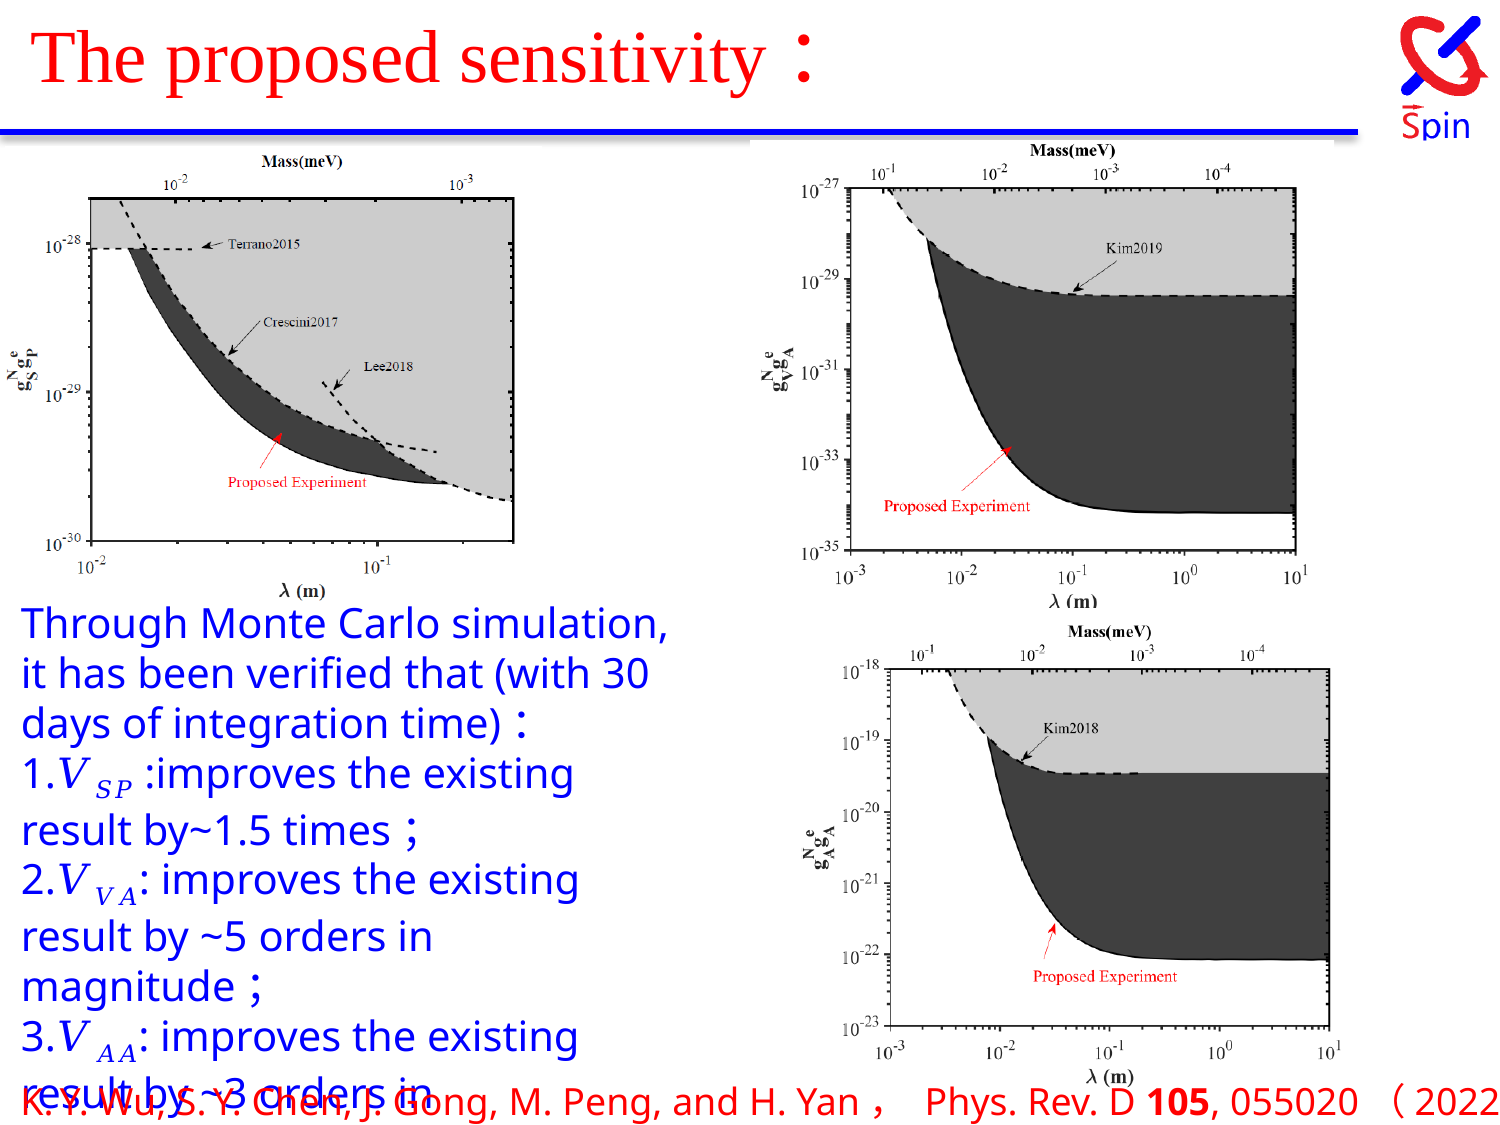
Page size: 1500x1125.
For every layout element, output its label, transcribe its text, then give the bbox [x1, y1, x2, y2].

text_box K. Y. Wu, S. Y. Chen, J. Gong, M. Peng, and H. Yan， Phys. Rev. D 105, 055020（2022） [5, 1070, 1500, 1125]
picture [749, 140, 1351, 1092]
text_box Through Monte Carlo simulation, it has been verified that (with 30 days of integration time)： 1.𝑉𝑆𝑃 :improves the existing result by~1.5 times； 2.𝑉𝑉𝐴: improves the existing result by ~5 orders in magnitude； 3.𝑉𝐴𝐴: improves the existing result by ~3 orders in magnitude； [13, 588, 701, 1070]
text_box The proposed sensitivity： [16, 0, 1135, 105]
picture [1383, 0, 1495, 147]
picture [5, 146, 543, 620]
